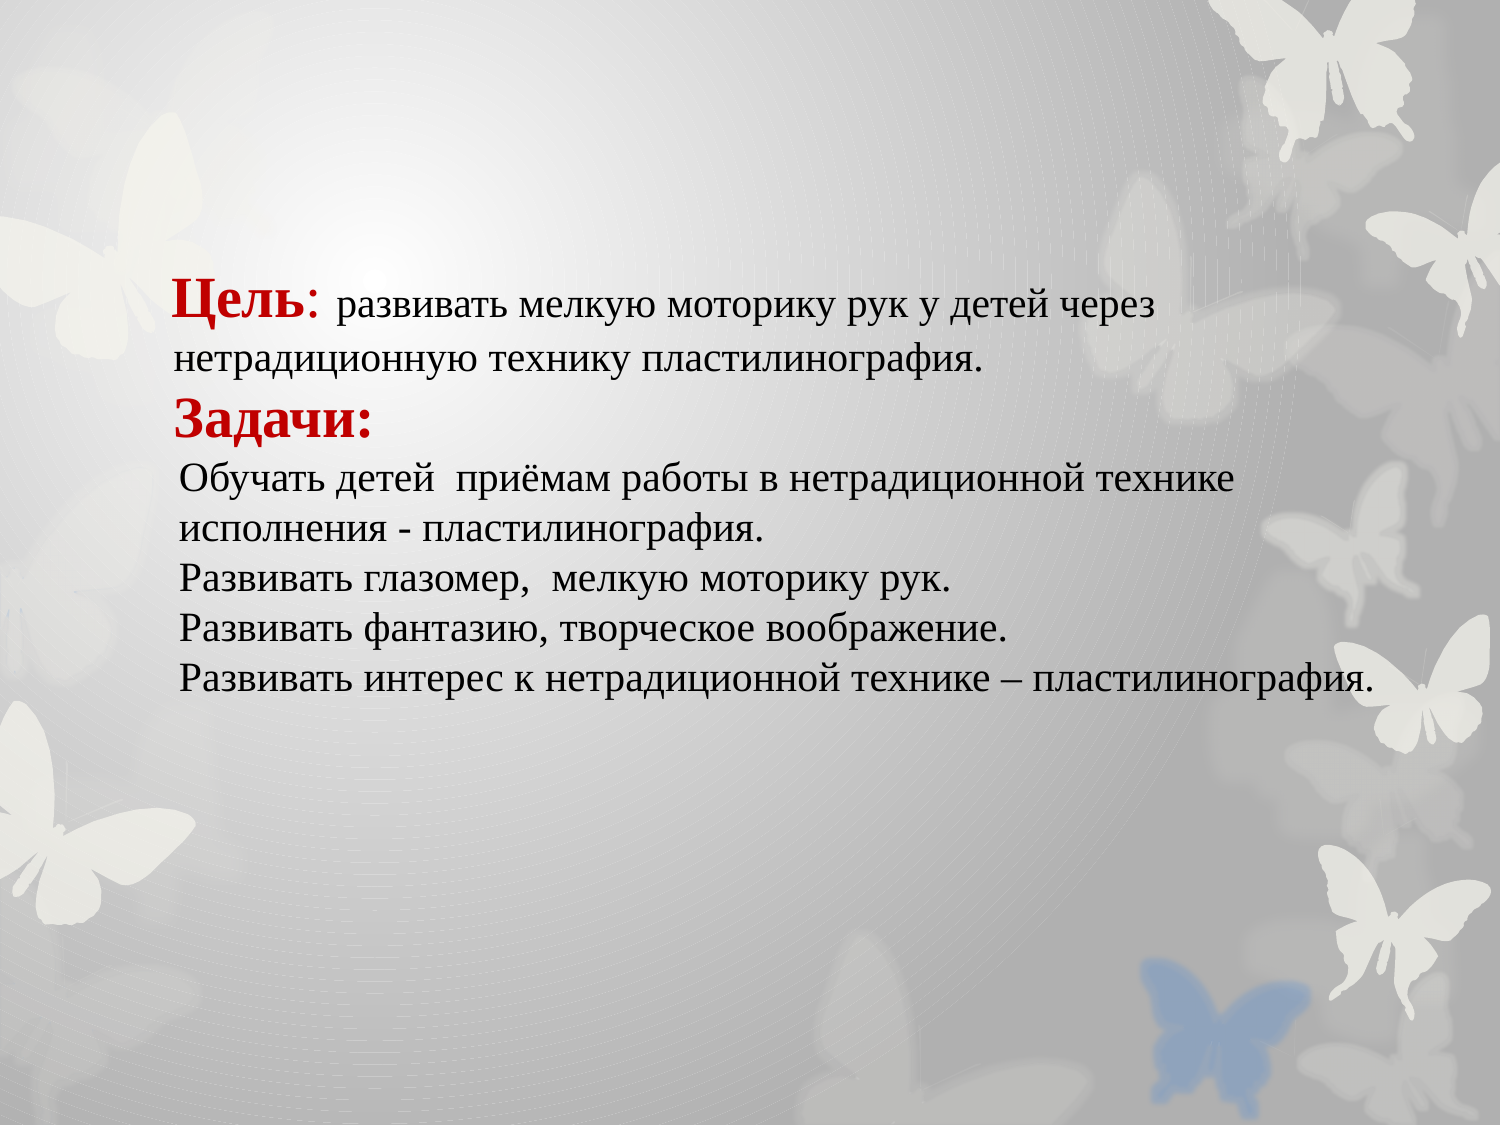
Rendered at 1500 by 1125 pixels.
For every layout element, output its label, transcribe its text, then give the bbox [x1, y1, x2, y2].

text_box Цель: развивать мелкую моторику рук у детей через нетрадиционную технику пластилинография. Задачи: Обучать детей приёмам работы в нетрадиционной технике исполнения - пластилинография. Развивать глазомер, мелкую моторику рук. Развивать фантазию, творческое воображение. Развивать интерес к нетрадиционной технике – пластилинография. [53, 0, 1424, 1108]
